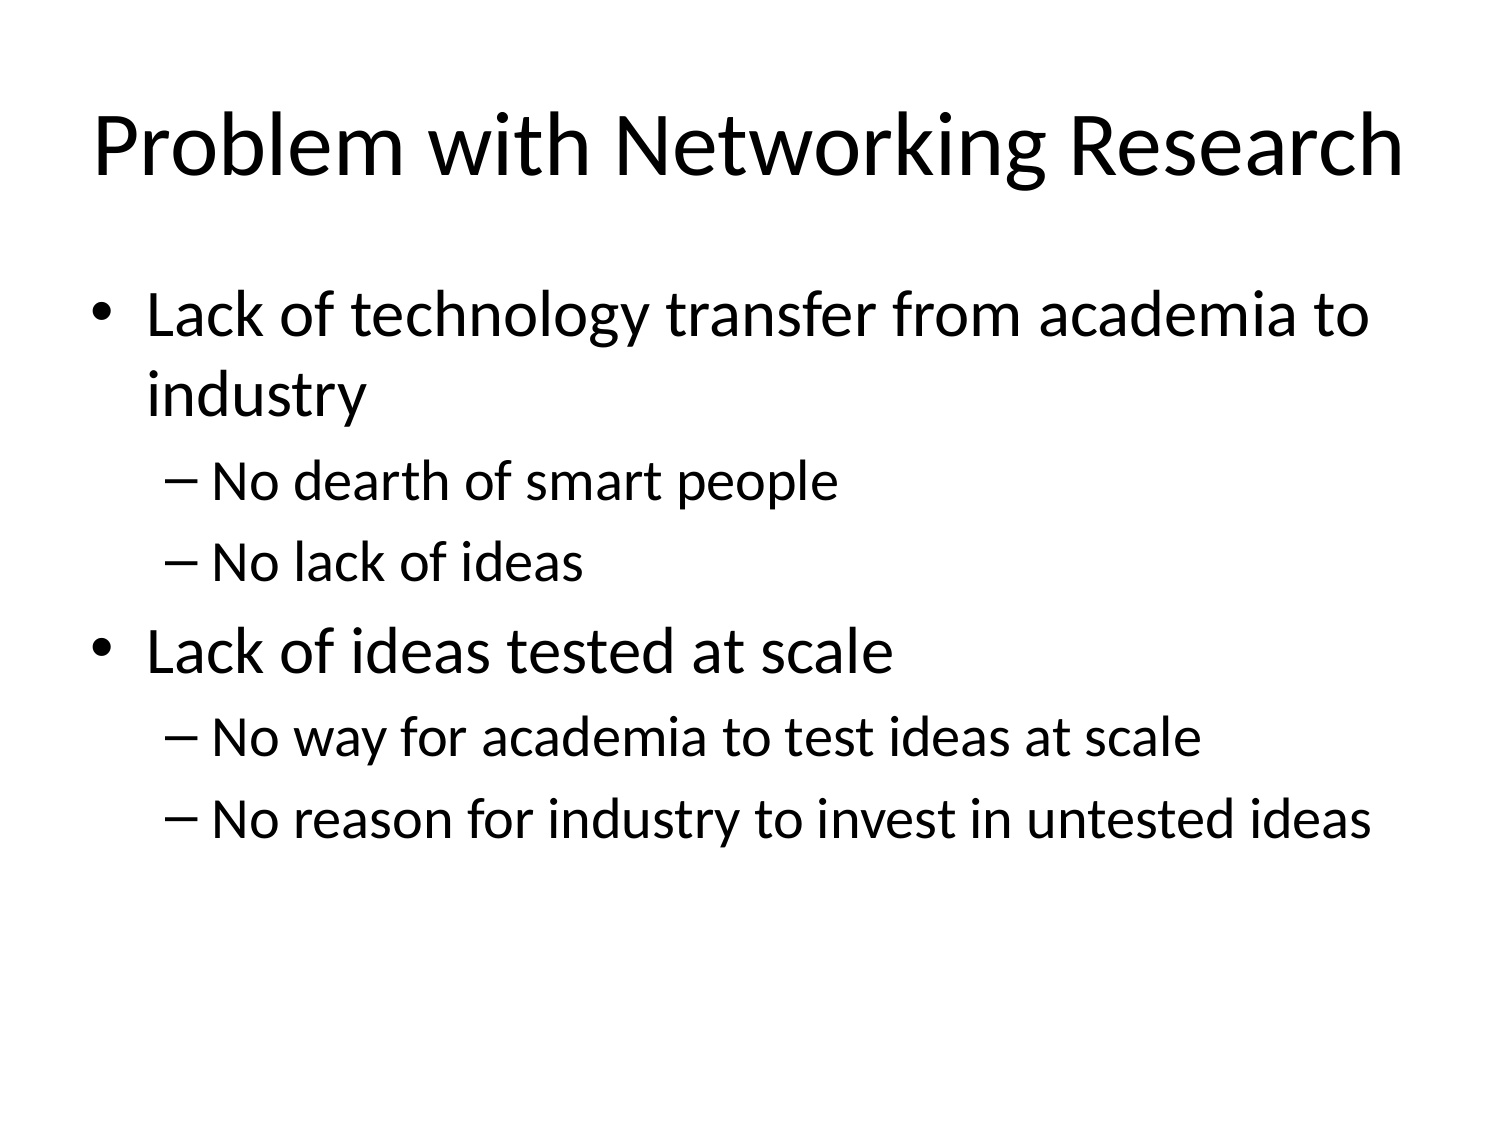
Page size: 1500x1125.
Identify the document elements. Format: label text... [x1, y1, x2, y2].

title Problem with Networking Research [75, 45, 1425, 233]
list Lack of technology transfer from academia to industry No dearth of smart people No lack of ideas Lack of ideas tested at scale No way for academia to test ideas at scale No reason for industry to invest in untested ideas [75, 262, 1425, 1005]
